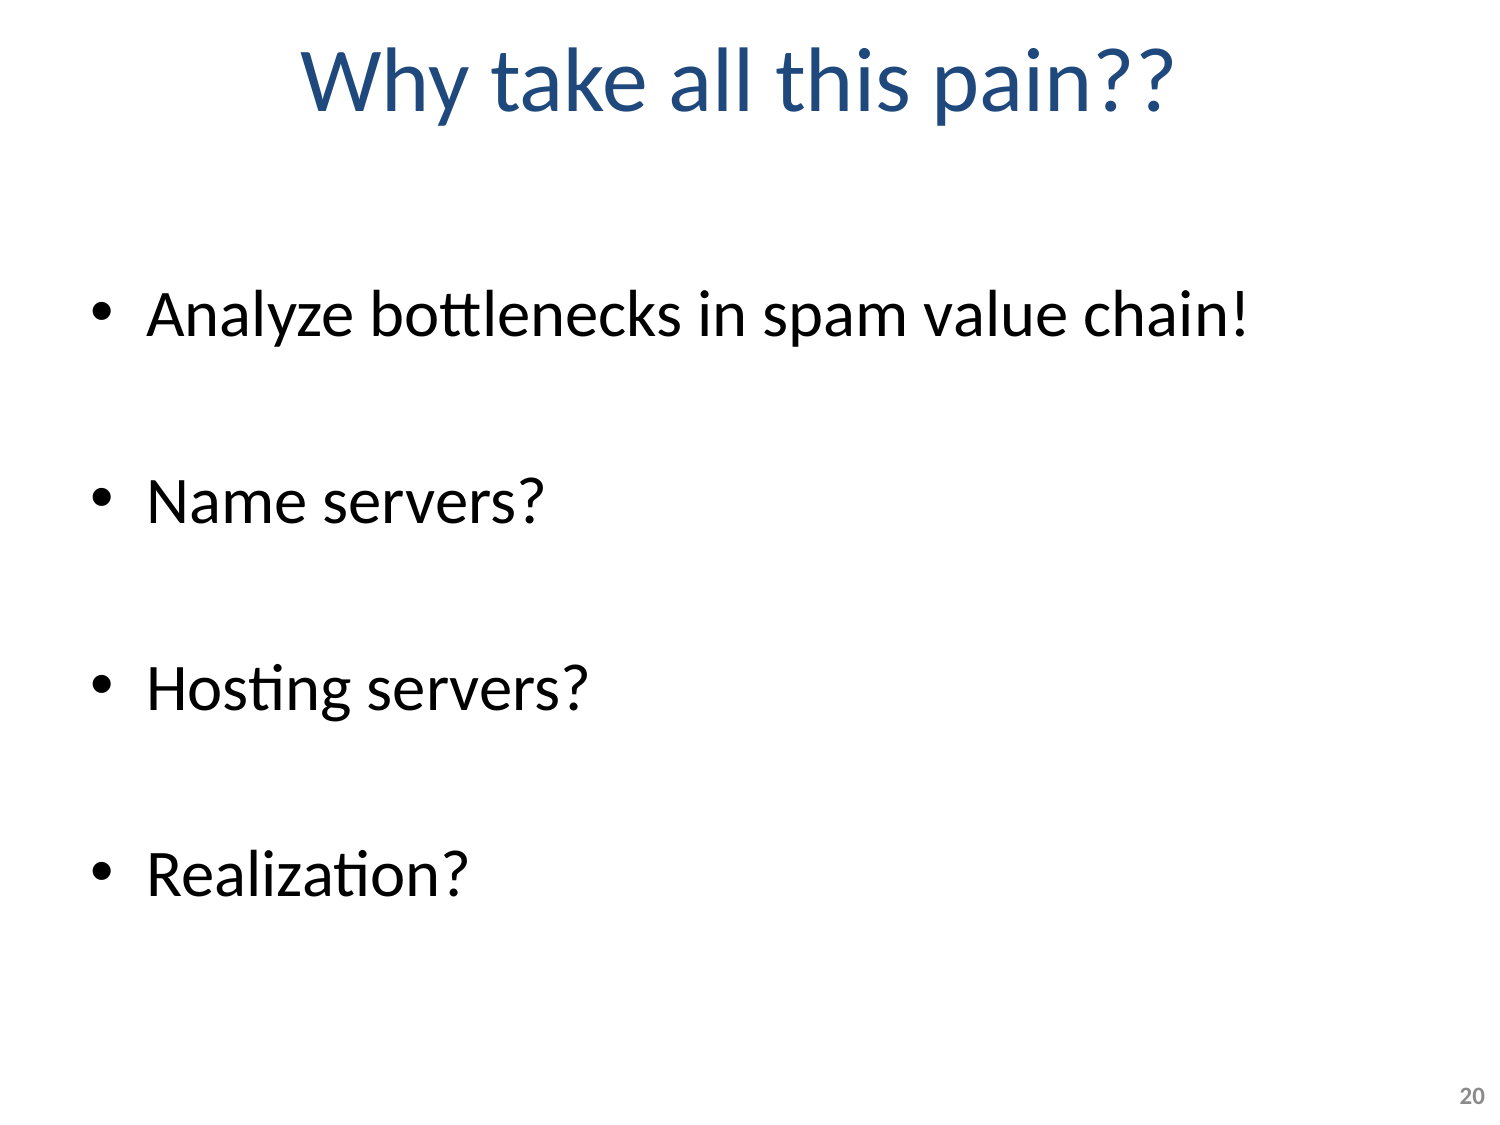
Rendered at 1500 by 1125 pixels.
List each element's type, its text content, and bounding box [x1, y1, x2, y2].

title Why take all this pain?? [75, 0, 1425, 150]
slide_number 20 [1397, 1065, 1500, 1125]
list Analyze bottlenecks in spam value chain! Name servers? Hosting servers? Realization? [75, 262, 1425, 1005]
